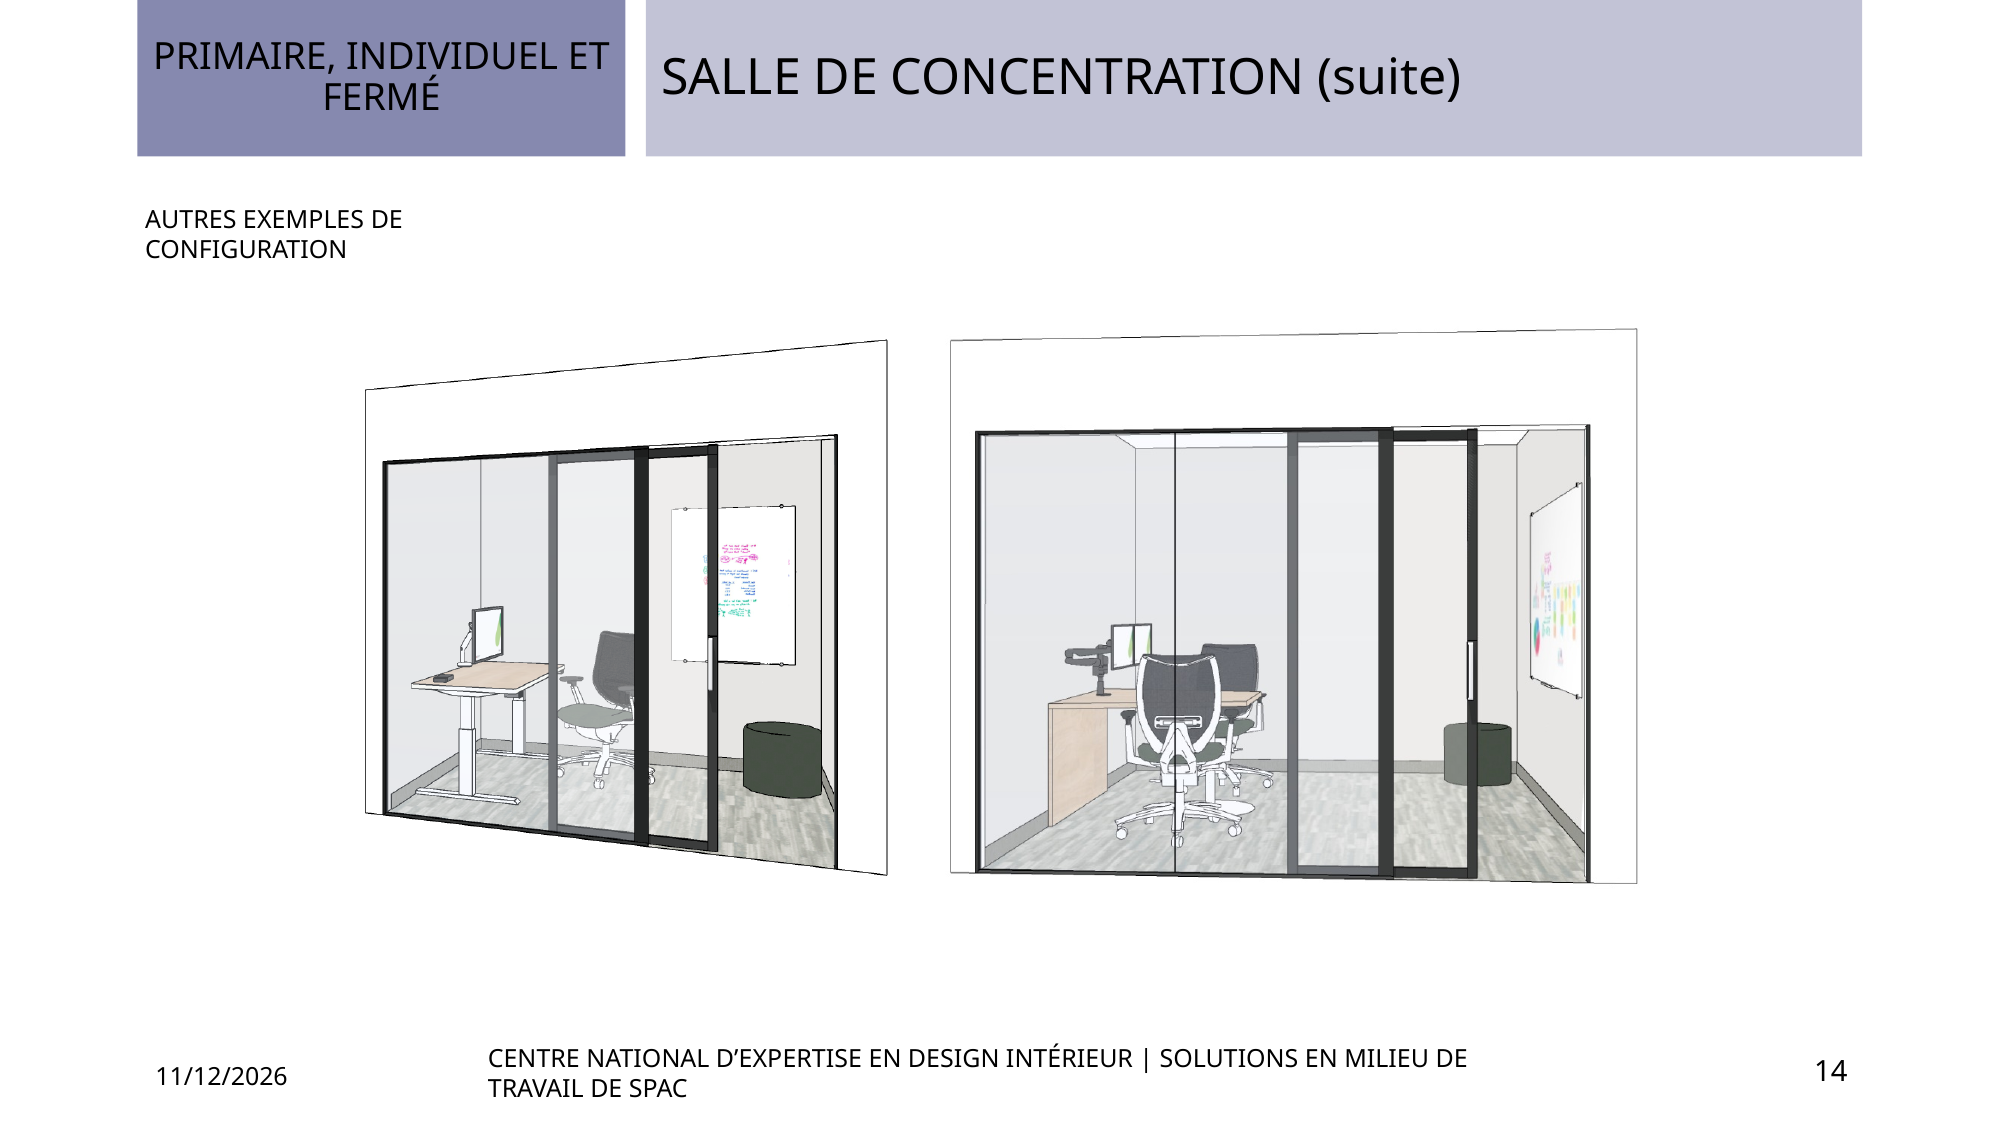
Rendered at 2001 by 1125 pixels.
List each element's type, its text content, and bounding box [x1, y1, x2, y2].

list PRIMAIRE, INDIVIDUEL ET FERMÉ [137, 0, 626, 157]
footer CENTRE NATIONAL D’EXPERTISE EN DESIGN INTÉRIEUR | SOLUTIONS EN MILIEU DE TRAVAIL DE SPAC [473, 1042, 1527, 1103]
list SALLE DE CONCENTRATION (suite) [645, 0, 1863, 157]
picture [939, 308, 1685, 904]
picture [350, 325, 901, 887]
slide_number 14 [1527, 1042, 1863, 1103]
text_box AUTRES EXEMPLES DE CONFIGURATION [130, 196, 633, 244]
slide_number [140, 1046, 355, 1107]
